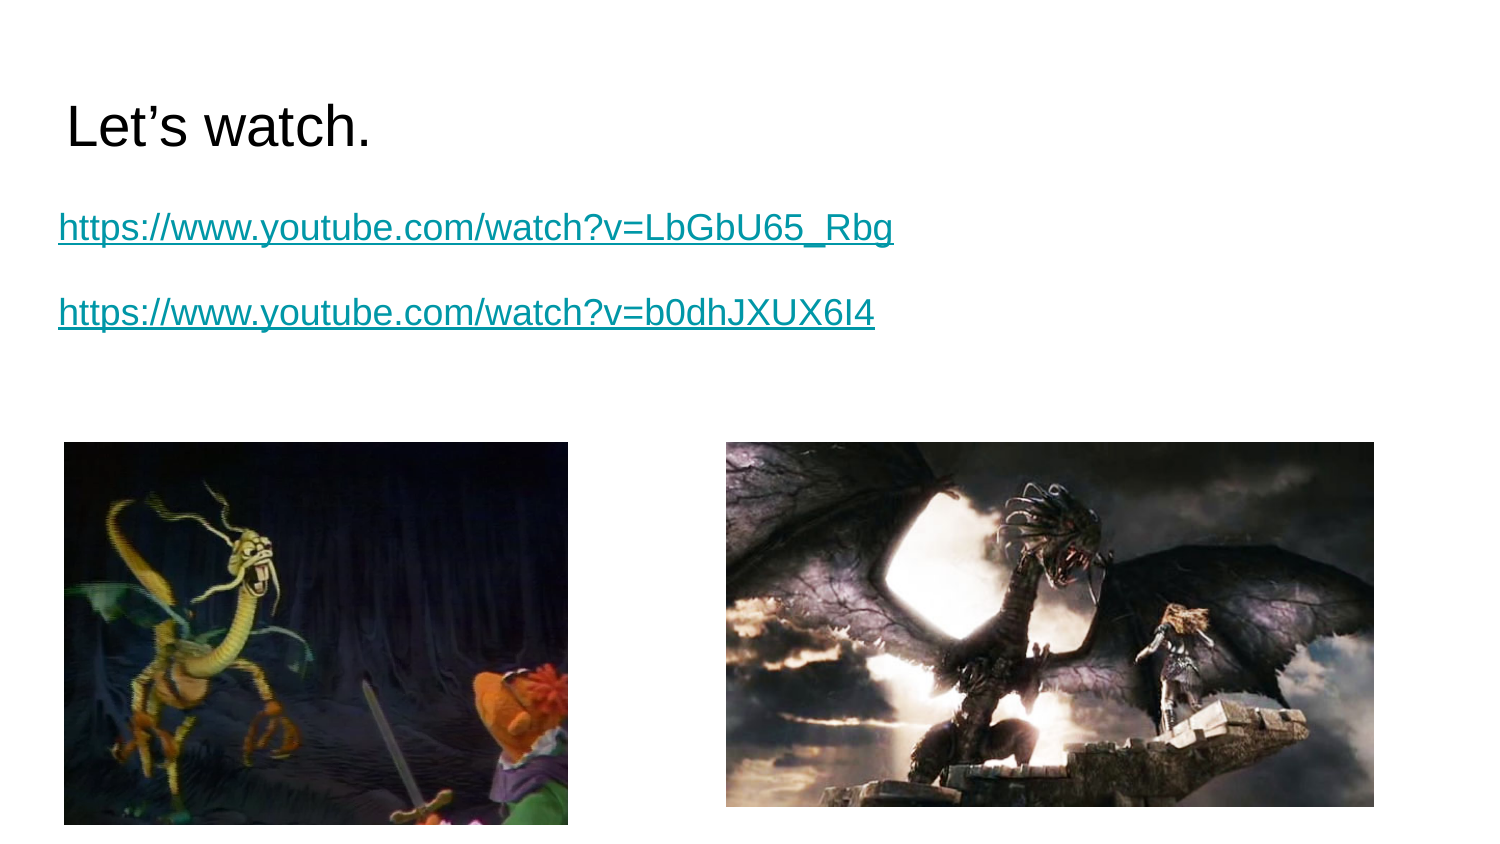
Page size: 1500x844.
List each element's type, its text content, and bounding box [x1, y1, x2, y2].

title Let’s watch. [51, 72, 1449, 167]
picture [64, 441, 568, 825]
picture [726, 441, 1374, 808]
list https://www.youtube.com/watch?v=LbGbU65_Rbg https://www.youtube.com/watch?v=b0dhJXUX6I4 [43, 181, 1442, 742]
